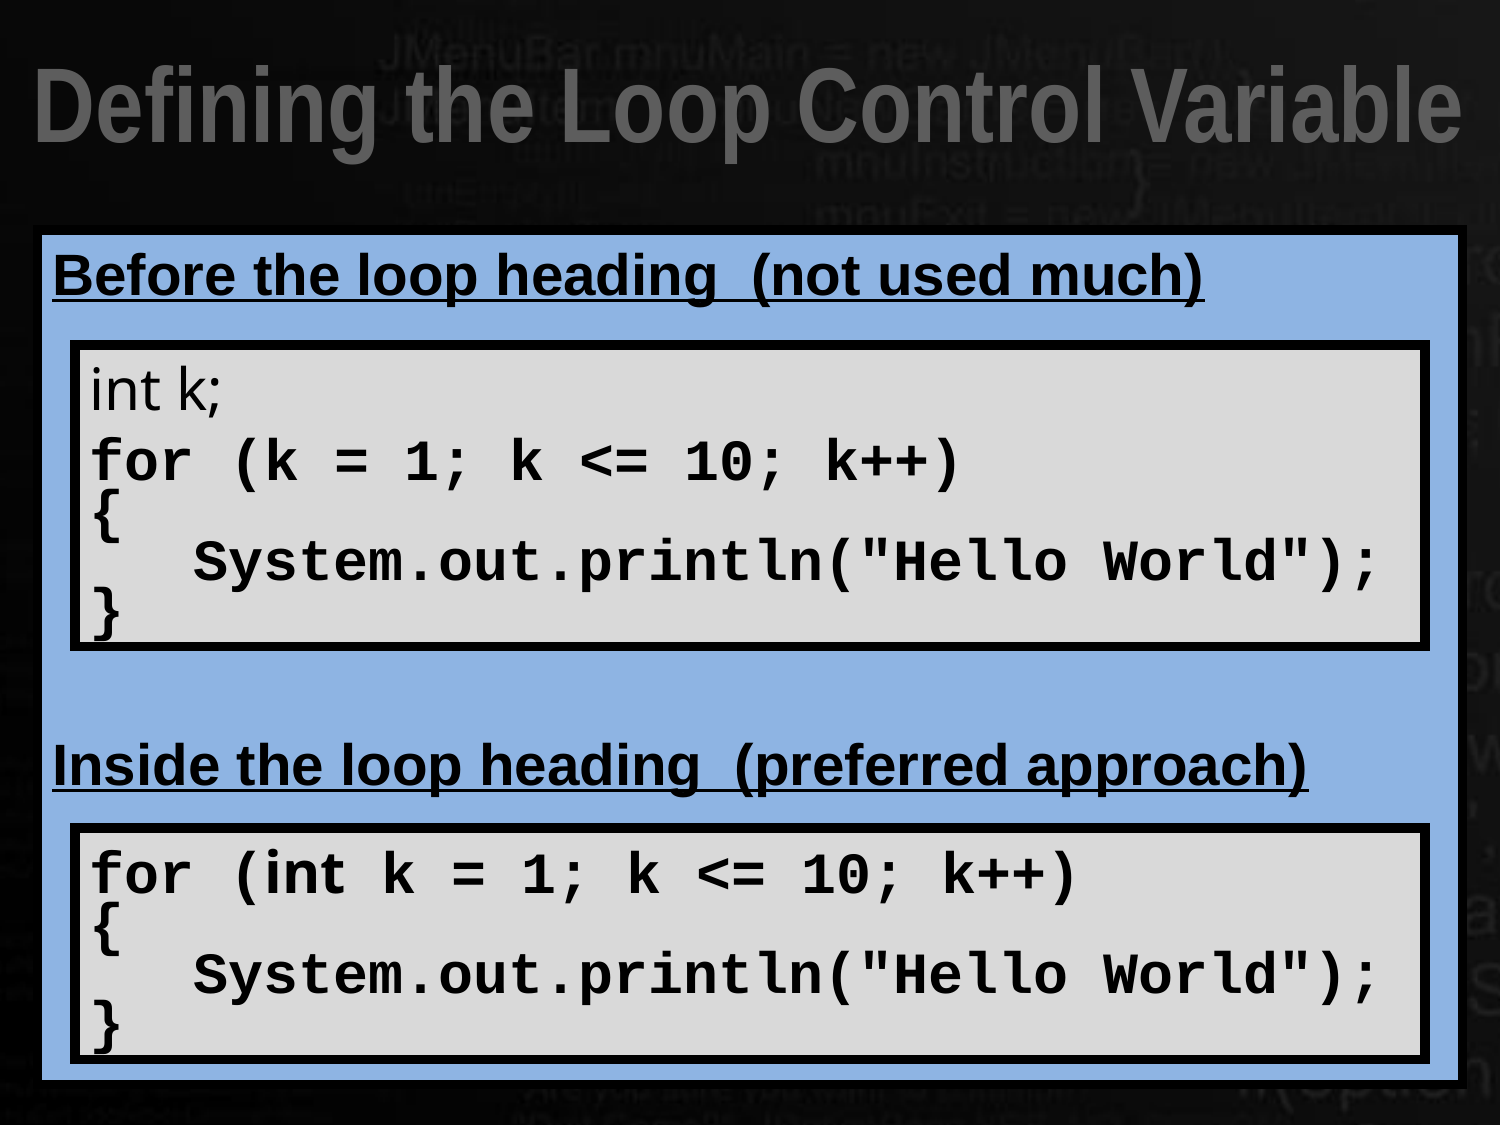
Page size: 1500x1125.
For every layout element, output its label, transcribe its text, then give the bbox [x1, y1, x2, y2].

title Defining the Loop Control Variable [0, 0, 1500, 200]
text_box for (int k = 1; k <= 10; k++) { System.out.println("Hello World"); } [74, 828, 1425, 1060]
text_box Before the loop heading (not used much) Inside the loop heading (preferred approach) [37, 229, 1463, 1085]
picture [0, 200, 1500, 1125]
text_box int k; for (k = 1; k <= 10; k++) { System.out.println("Hello World"); } [74, 345, 1425, 647]
